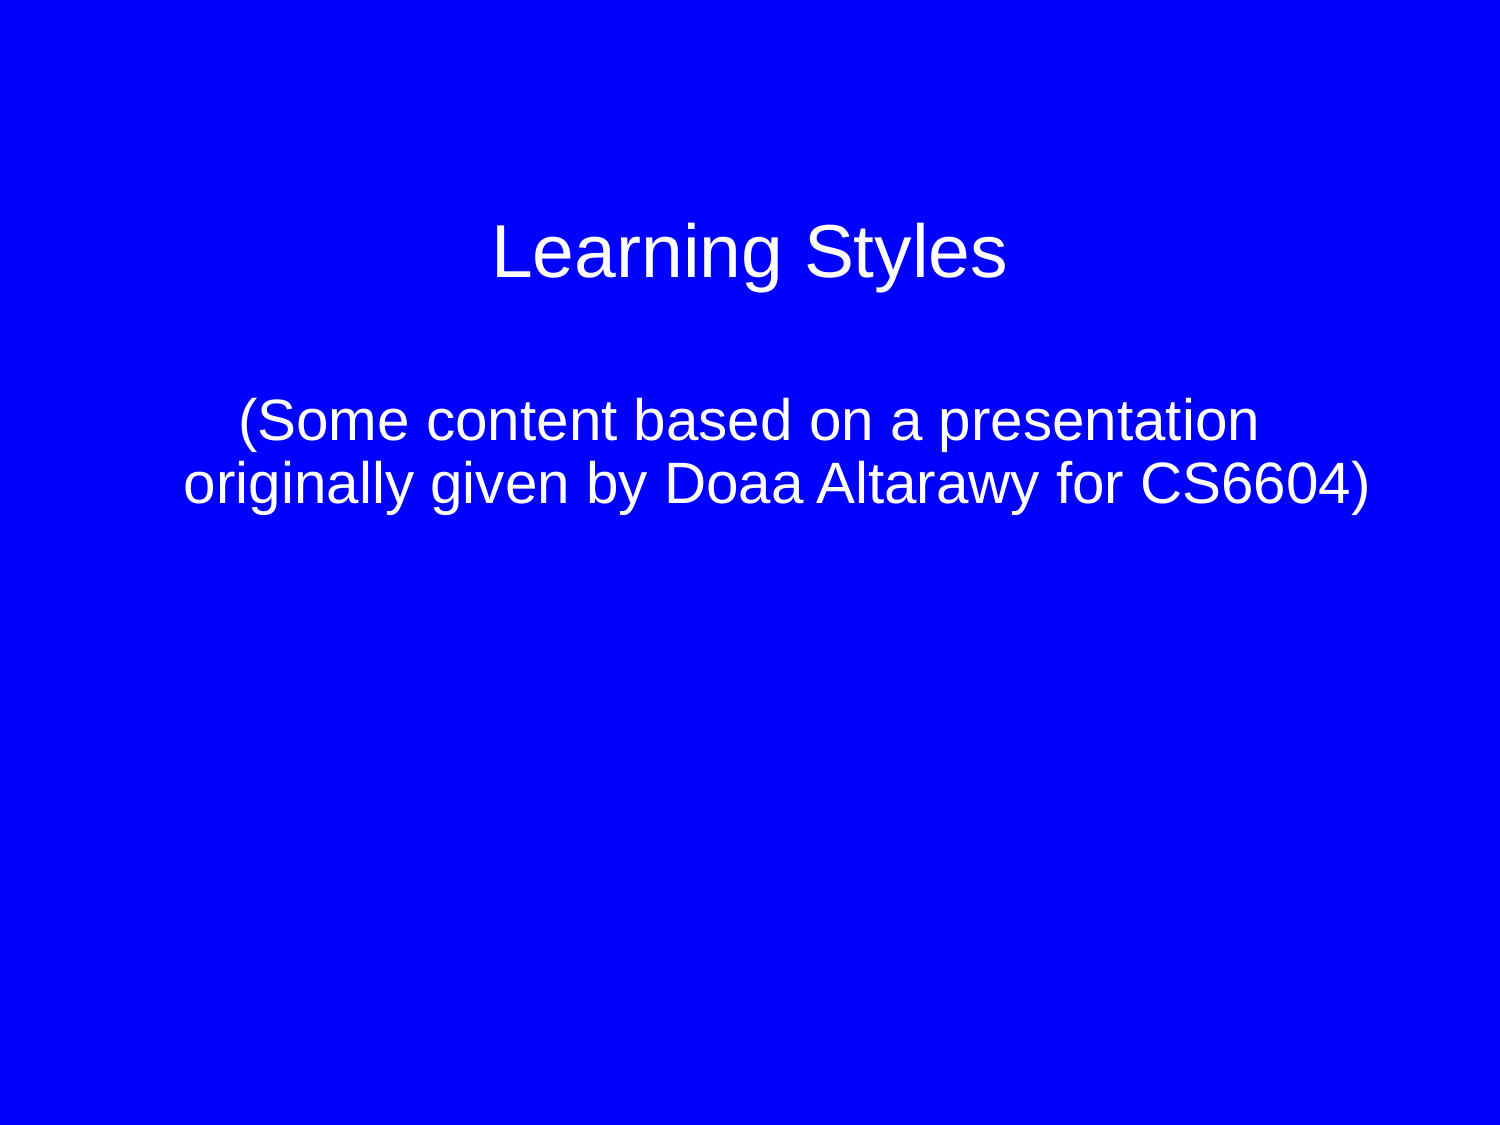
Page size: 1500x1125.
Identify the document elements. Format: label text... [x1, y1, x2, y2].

list Learning Styles (Some content based on a presentation originally given by Doaa Altarawy for CS6604) [112, 99, 1388, 1001]
